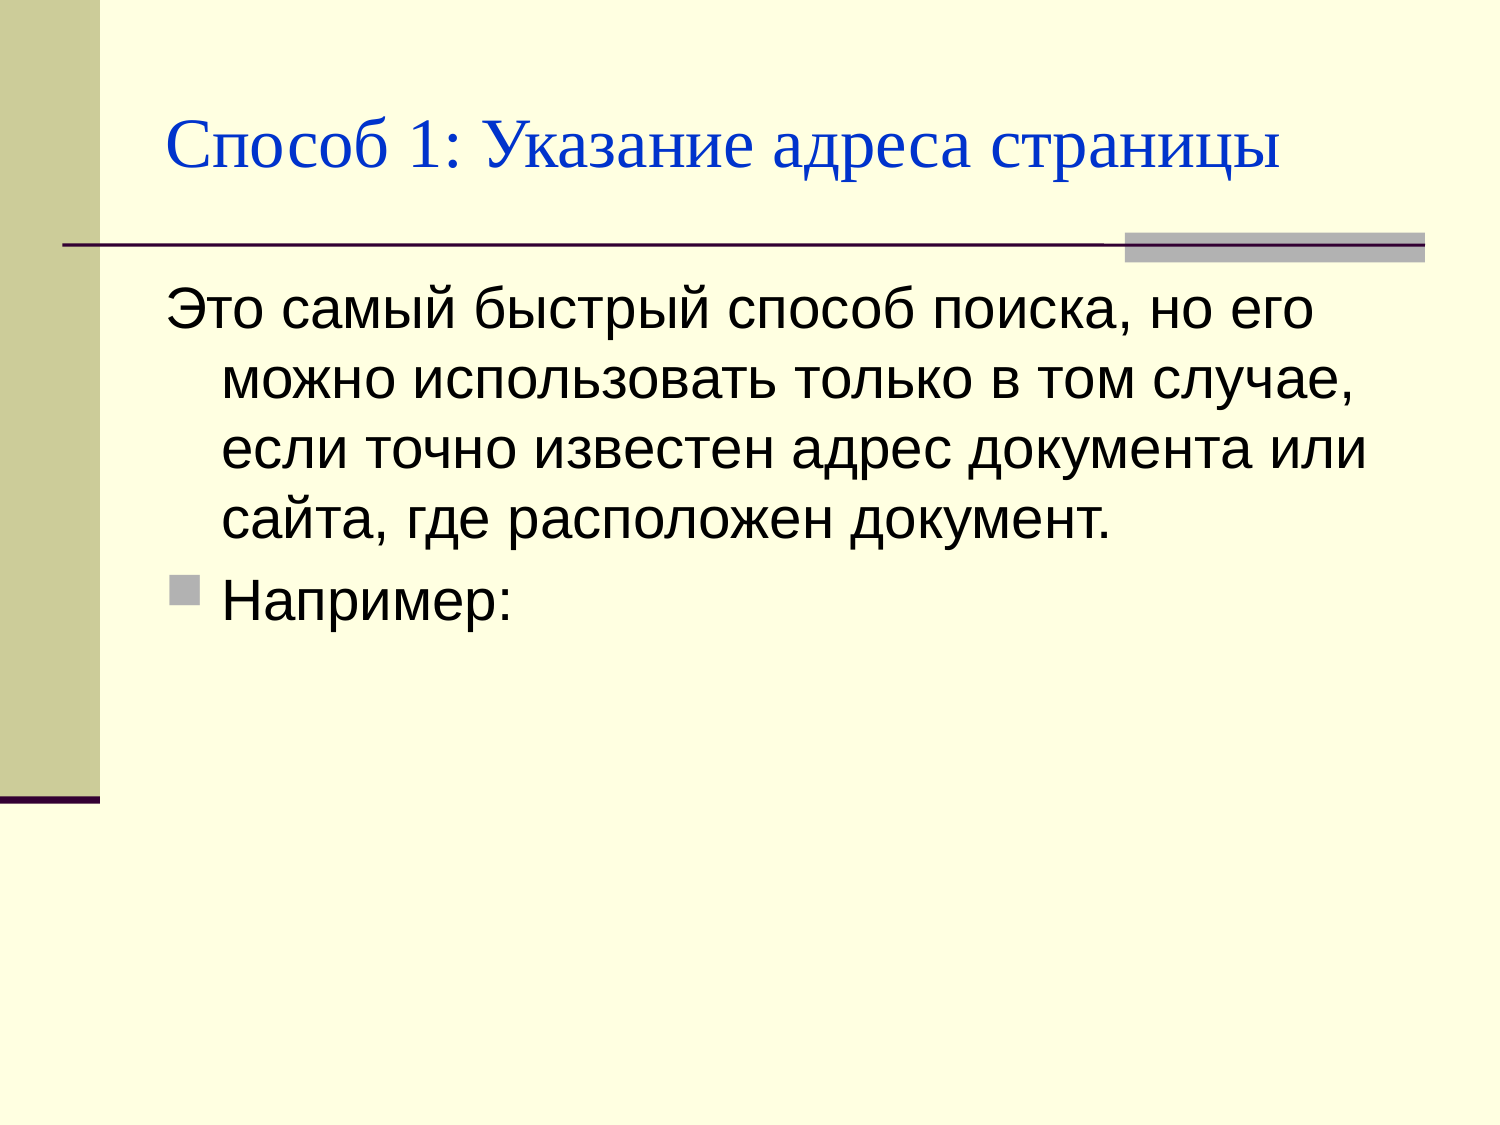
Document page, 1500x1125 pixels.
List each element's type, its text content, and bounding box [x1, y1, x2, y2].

list Это самый быстрый способ поиска, но его можно использовать только в том случае, если точно известен адрес документа или сайта, где расположен документ. Например: [149, 262, 1426, 1006]
title Способ 1: Указание адреса страницы [149, 45, 1426, 234]
